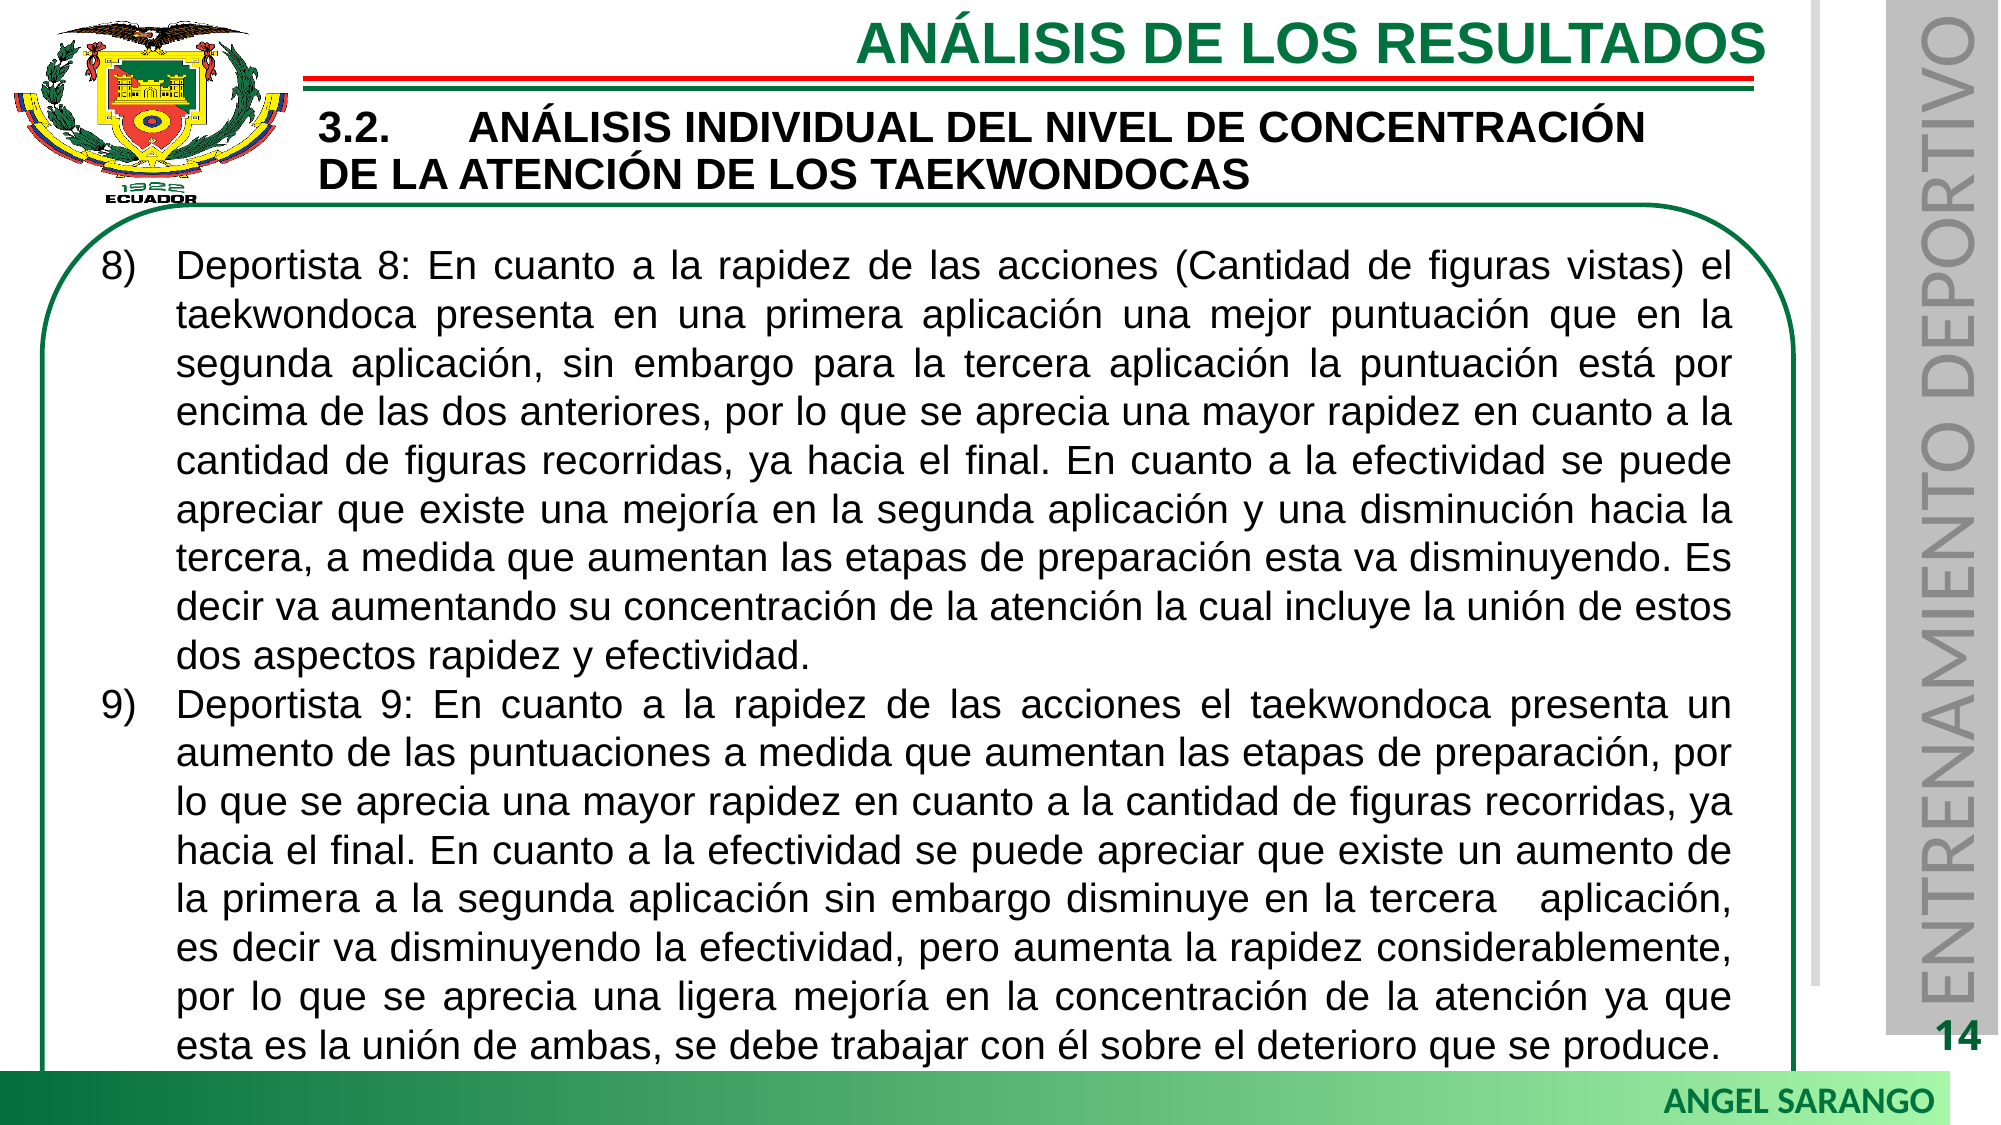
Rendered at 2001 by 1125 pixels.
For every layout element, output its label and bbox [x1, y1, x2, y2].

text_box [0, 0, 2000, 1125]
